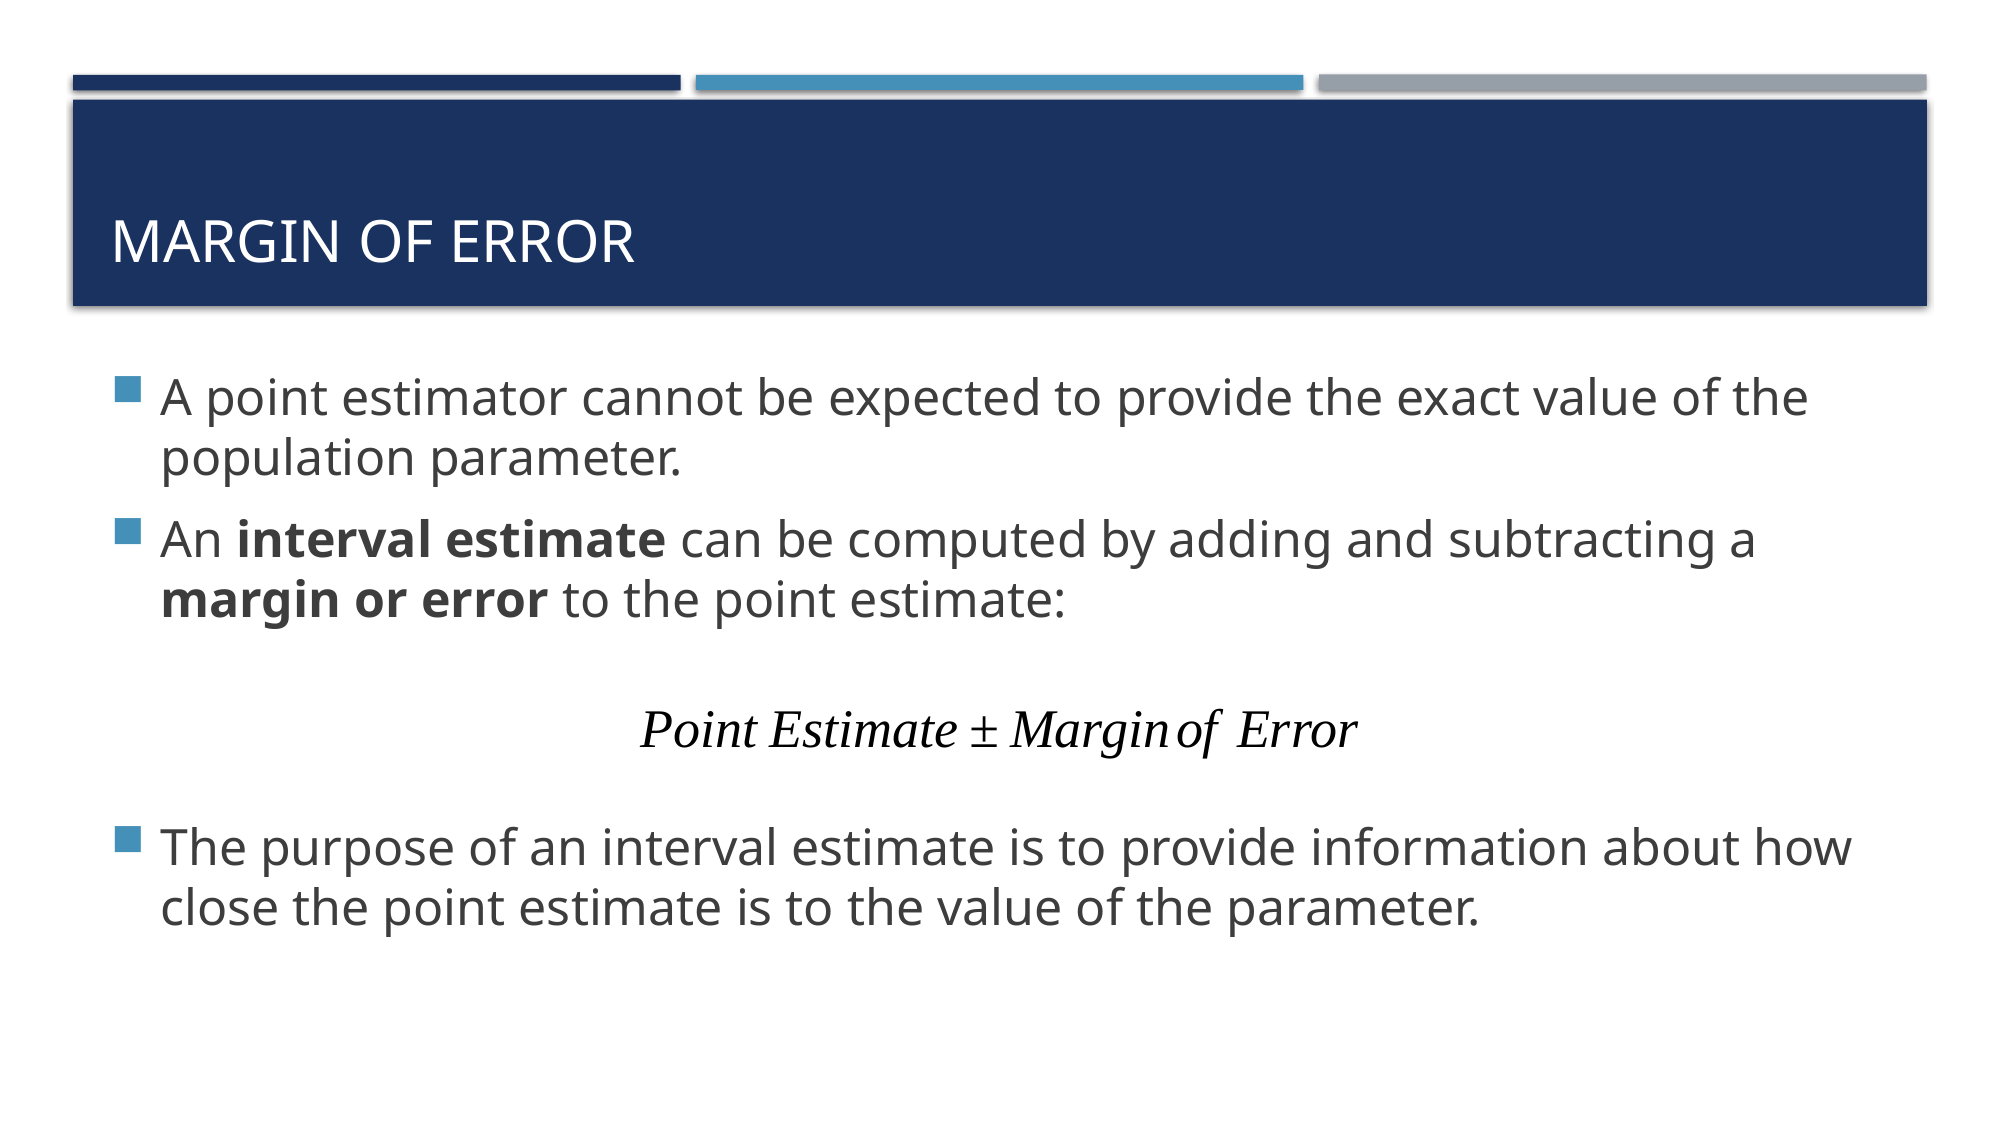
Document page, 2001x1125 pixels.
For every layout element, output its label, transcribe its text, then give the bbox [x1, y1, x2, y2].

title Margin of Error [95, 119, 1905, 282]
list A point estimator cannot be expected to provide the exact value of the population parameter. An interval estimate can be computed by adding and subtracting a margin or error to the point estimate: The purpose of an interval estimate is to provide information about how close the point estimate is to the value of the parameter. [95, 357, 1905, 1103]
